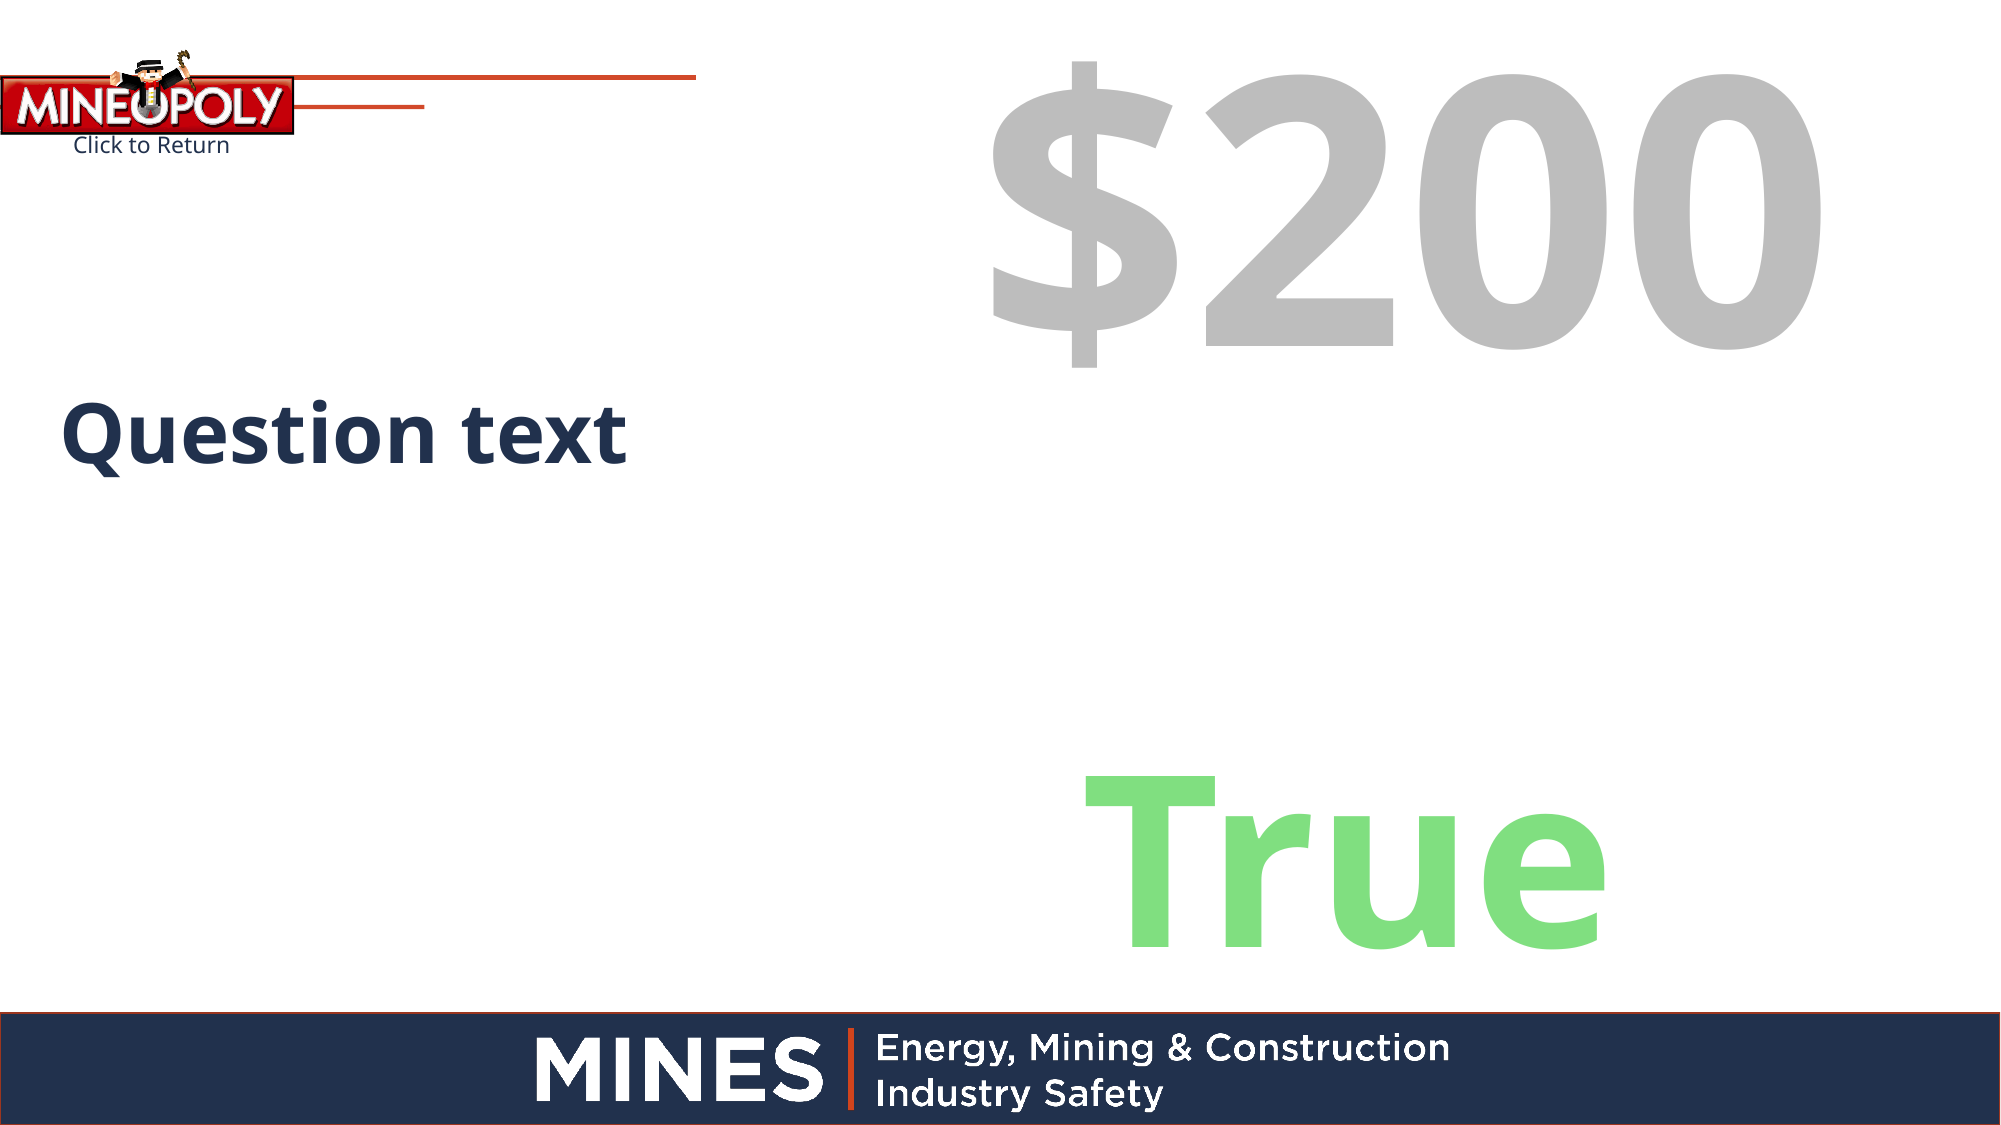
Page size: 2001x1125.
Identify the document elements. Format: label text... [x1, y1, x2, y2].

text_box True [1066, 700, 1785, 1003]
picture [0, 48, 295, 137]
picture [513, 1004, 1487, 1125]
text_box $200 [962, 0, 1967, 429]
text_box Click to Return [49, 137, 255, 166]
text_box Question text [44, 373, 1789, 489]
